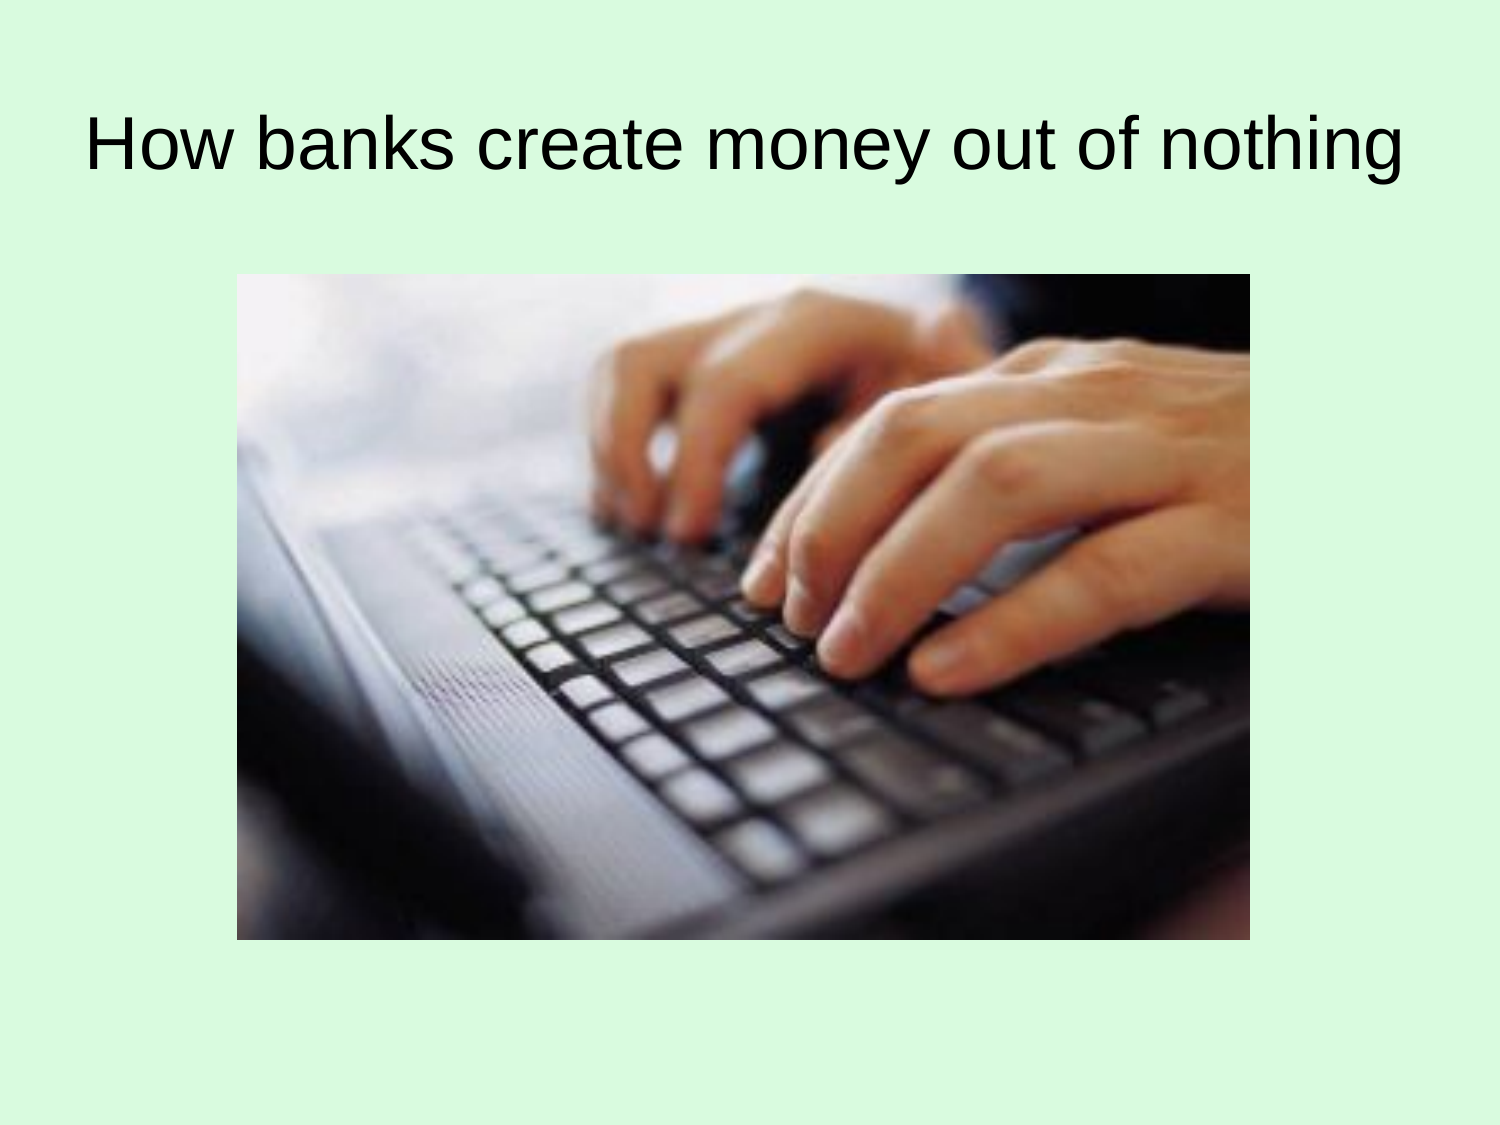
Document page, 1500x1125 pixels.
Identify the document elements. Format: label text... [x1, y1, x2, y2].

picture [237, 274, 1251, 940]
text_box How banks create money out of nothing [62, 87, 1450, 193]
